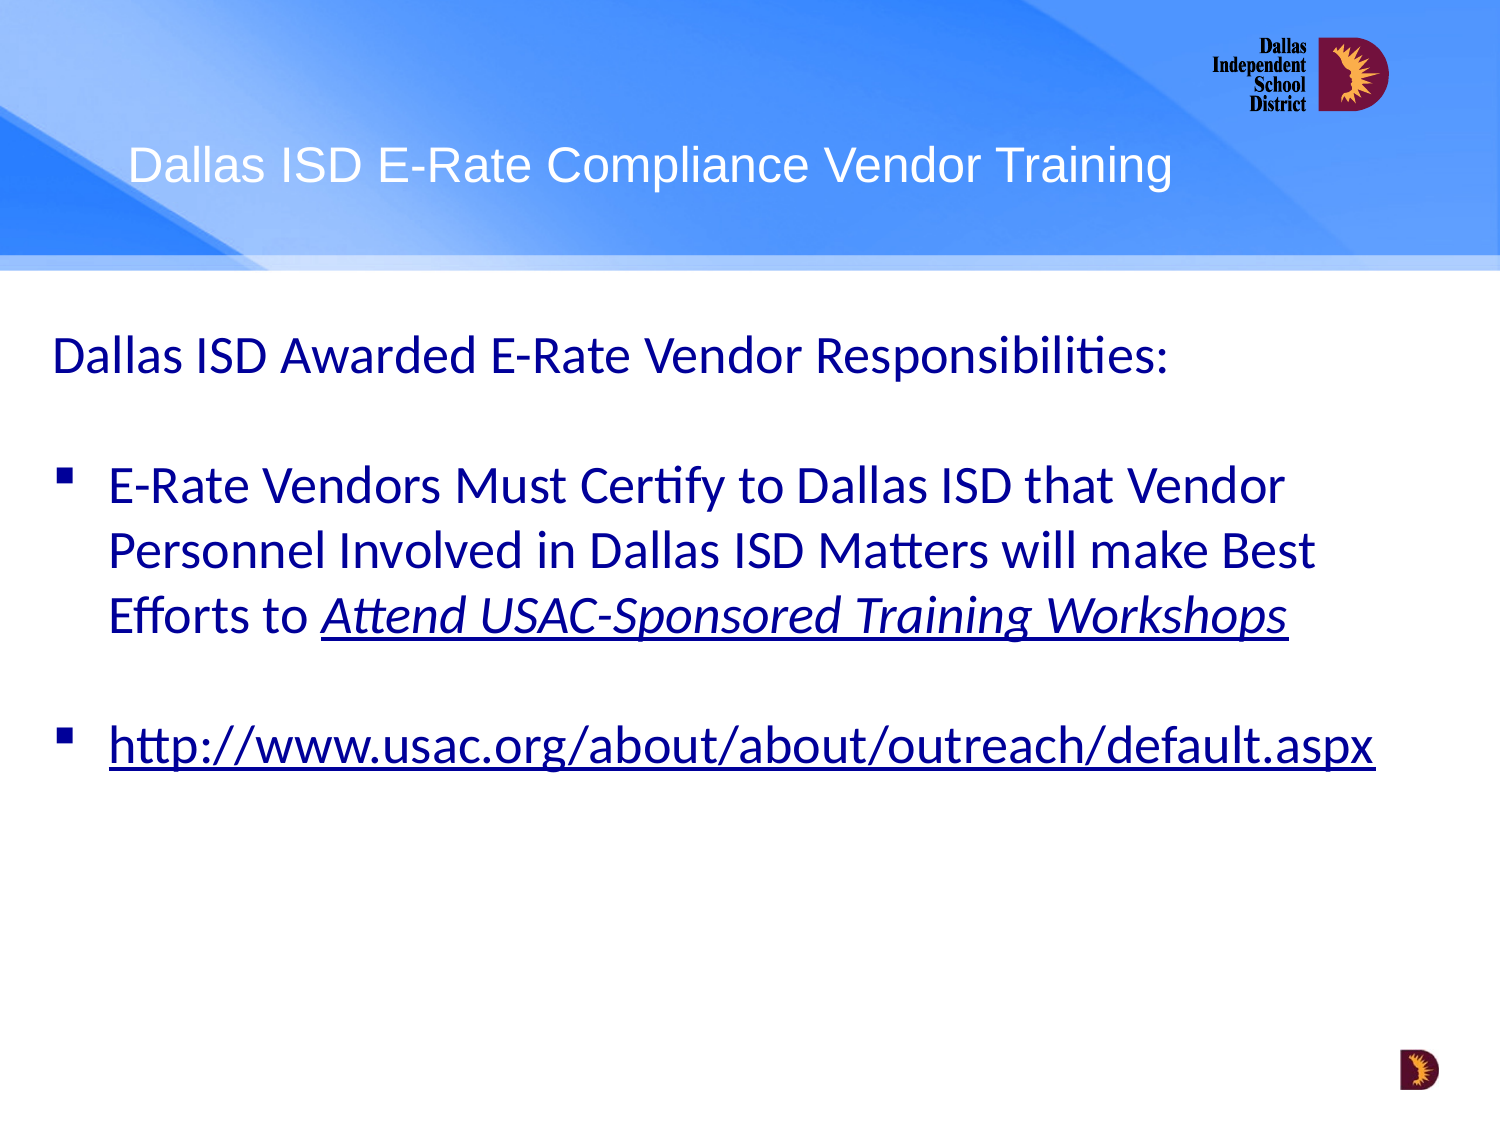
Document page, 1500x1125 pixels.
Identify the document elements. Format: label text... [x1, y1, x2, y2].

title Dallas ISD E-Rate Compliance Vendor Training [112, 125, 1388, 250]
picture [0, 0, 1500, 1125]
text_box Dallas ISD Awarded E-Rate Vendor Responsibilities: E-Rate Vendors Must Certify to Dallas ISD that Vendor Personnel Involved in Dallas ISD Matters will make Best Efforts to Attend USAC-Sponsored Training Workshops http://www.usac.org/about/about/outreach/default.aspx [37, 312, 1450, 988]
